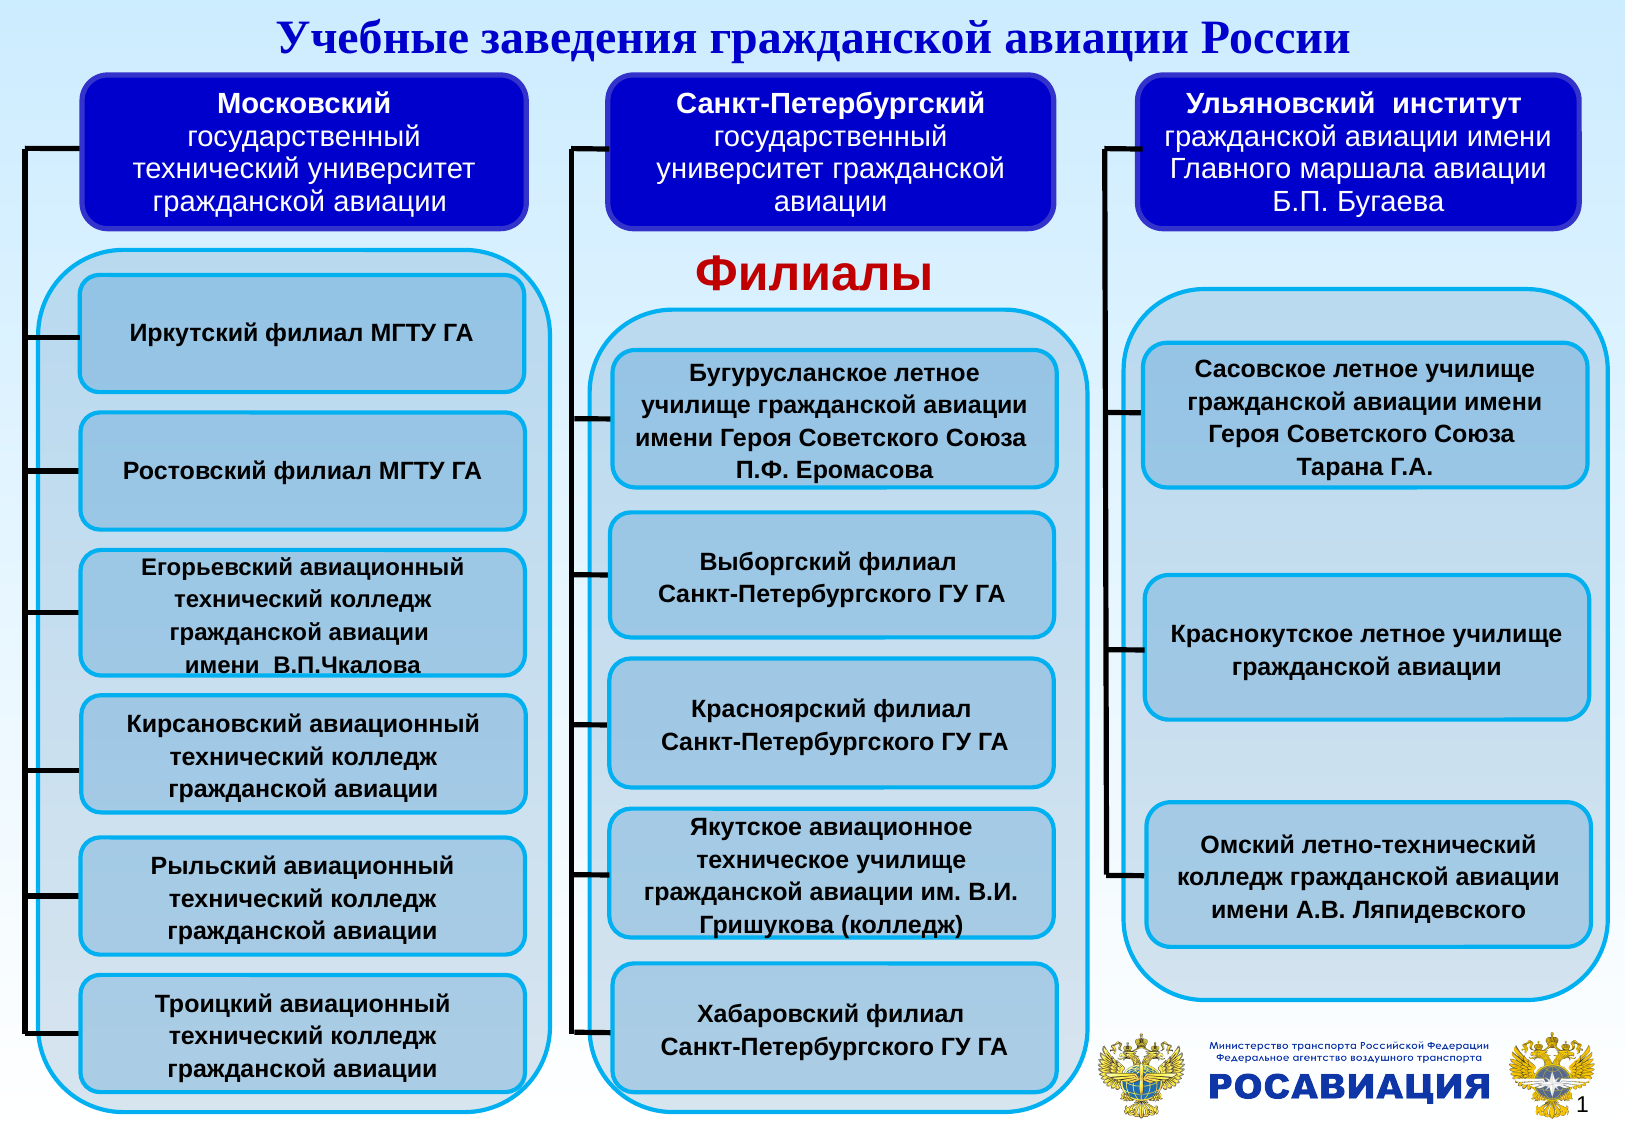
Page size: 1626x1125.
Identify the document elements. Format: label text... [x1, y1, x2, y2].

text_box Красноярский филиал Санкт-Петербургского ГУ ГА [607, 656, 1056, 790]
text_box Рыльский авиационный технический колледж гражданской авиации [78, 835, 528, 957]
text_box Филиалы [576, 237, 1069, 309]
text_box [35, 247, 553, 1115]
text_box Хабаровский филиал Санкт-Петербургского ГУ ГА [610, 961, 1059, 1095]
text_box Омский летно-технический колледж гражданской авиации имени А.В. Ляпидевского [1144, 800, 1594, 949]
text_box Сасовское летное училище гражданской авиации имени Героя Советского Союза Тарана Г.А. [1140, 340, 1590, 490]
text_box Бугурусланское летное училище гражданской авиации имени Героя Советского Союза П.Ф. Еромасова [610, 347, 1059, 490]
text_box Московский государственный технический университет гражданской авиации [79, 72, 529, 231]
text_box Санкт-Петербургский государственный университет гражданской авиации [605, 72, 1056, 231]
text_box [1121, 286, 1610, 1003]
text_box Иркутский филиал МГТУ ГА [77, 272, 527, 395]
text_box Кирсановский авиационный технический колледж гражданской авиации [79, 693, 528, 815]
text_box Якутское авиационное техническое училище гражданской авиации им. В.И. Гришукова (колледж) [607, 806, 1056, 940]
text_box Троицкий авиационный технический колледж гражданской авиации [78, 972, 528, 1095]
text_box Филиалы [560, 237, 566, 309]
text_box Егорьевский авиационный технический колледж гражданской авиации имени В.П.Чкалова [78, 547, 528, 678]
text_box [587, 309, 1090, 1115]
text_box Краснокутское летное училище гражданской авиации [1142, 572, 1592, 722]
picture [1097, 1032, 1595, 1119]
text_box Ульяновский институт гражданской авиации имени Главного маршала авиации Б.П. Бугаева [1135, 72, 1582, 231]
text_box Учебные заведения гражданской авиации России [1, 0, 1625, 70]
text_box Ростовский филиал МГТУ ГА [78, 410, 528, 532]
text_box Выборгский филиал Санкт-Петербургского ГУ ГА [607, 510, 1057, 640]
